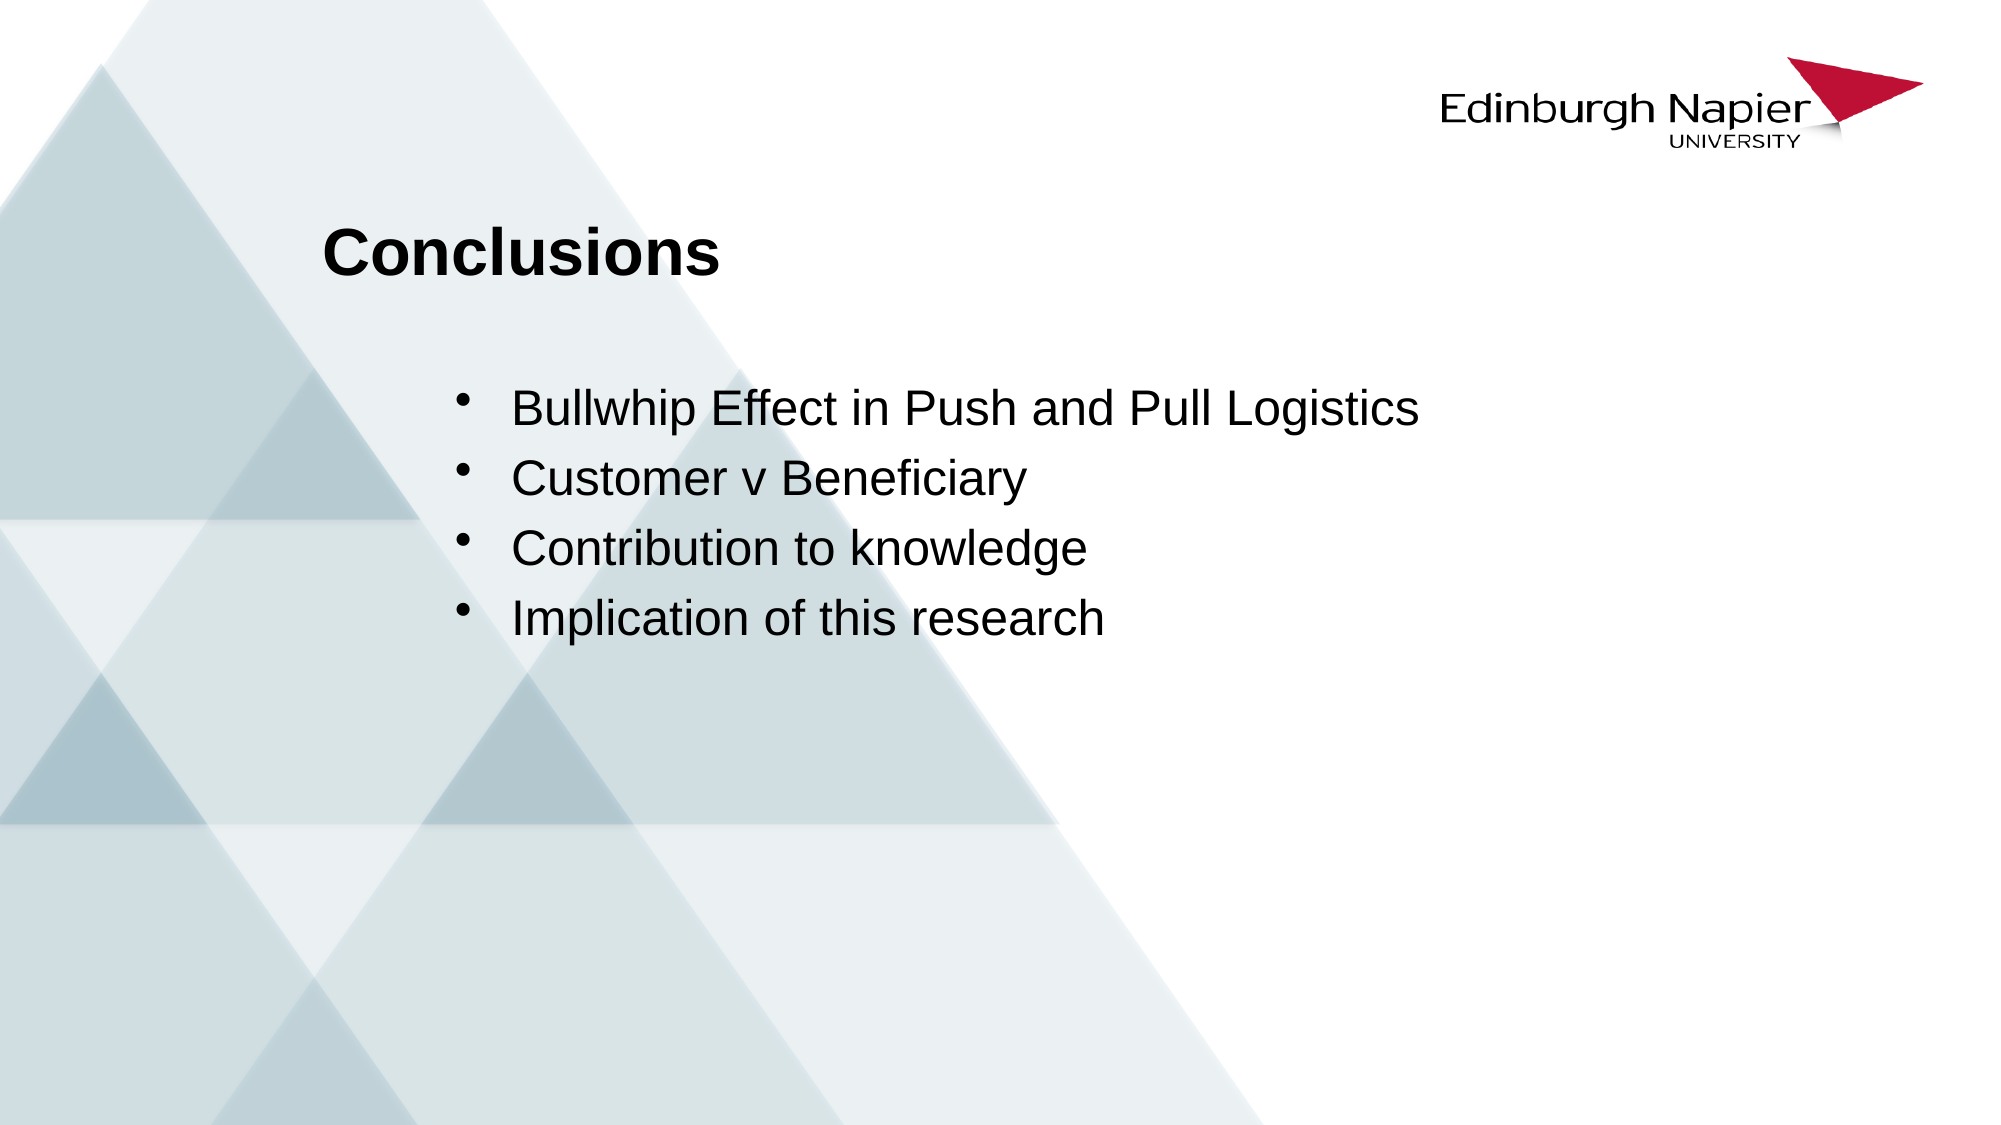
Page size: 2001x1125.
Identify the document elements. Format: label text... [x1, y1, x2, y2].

title Conclusions [307, 191, 1693, 306]
picture [1442, 57, 1924, 148]
list Bullwhip Effect in Push and Pull Logistics Customer v Beneficiary Contribution to knowledge Implication of this research [439, 368, 1561, 722]
